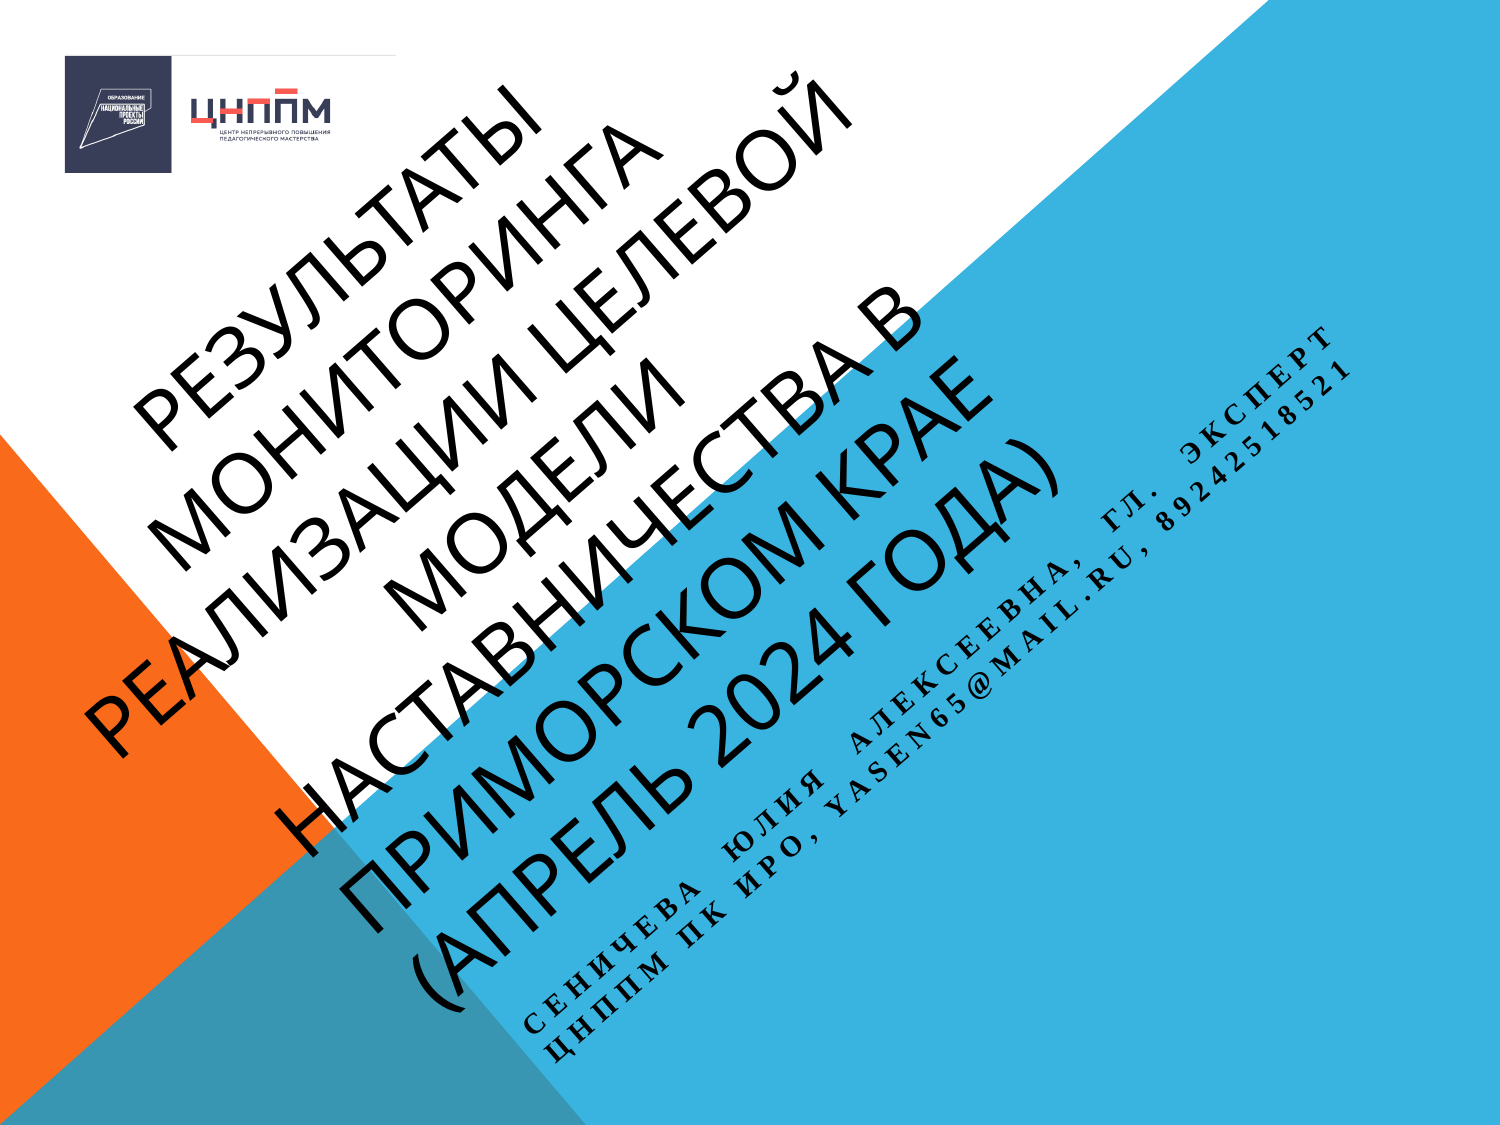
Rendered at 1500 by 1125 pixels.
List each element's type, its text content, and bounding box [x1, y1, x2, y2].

title Результаты мониторинга реализации целевой модели наставничества в Приморском крае (апрель 2024 года) [0, 0, 1153, 1097]
subtitle Сеничева Юлия Алексеевна, гл. эксперт ЦНППМ ПК ИРО, yasen65@mail.ru, 89242518521 [500, 302, 1468, 1125]
picture [64, 54, 396, 173]
